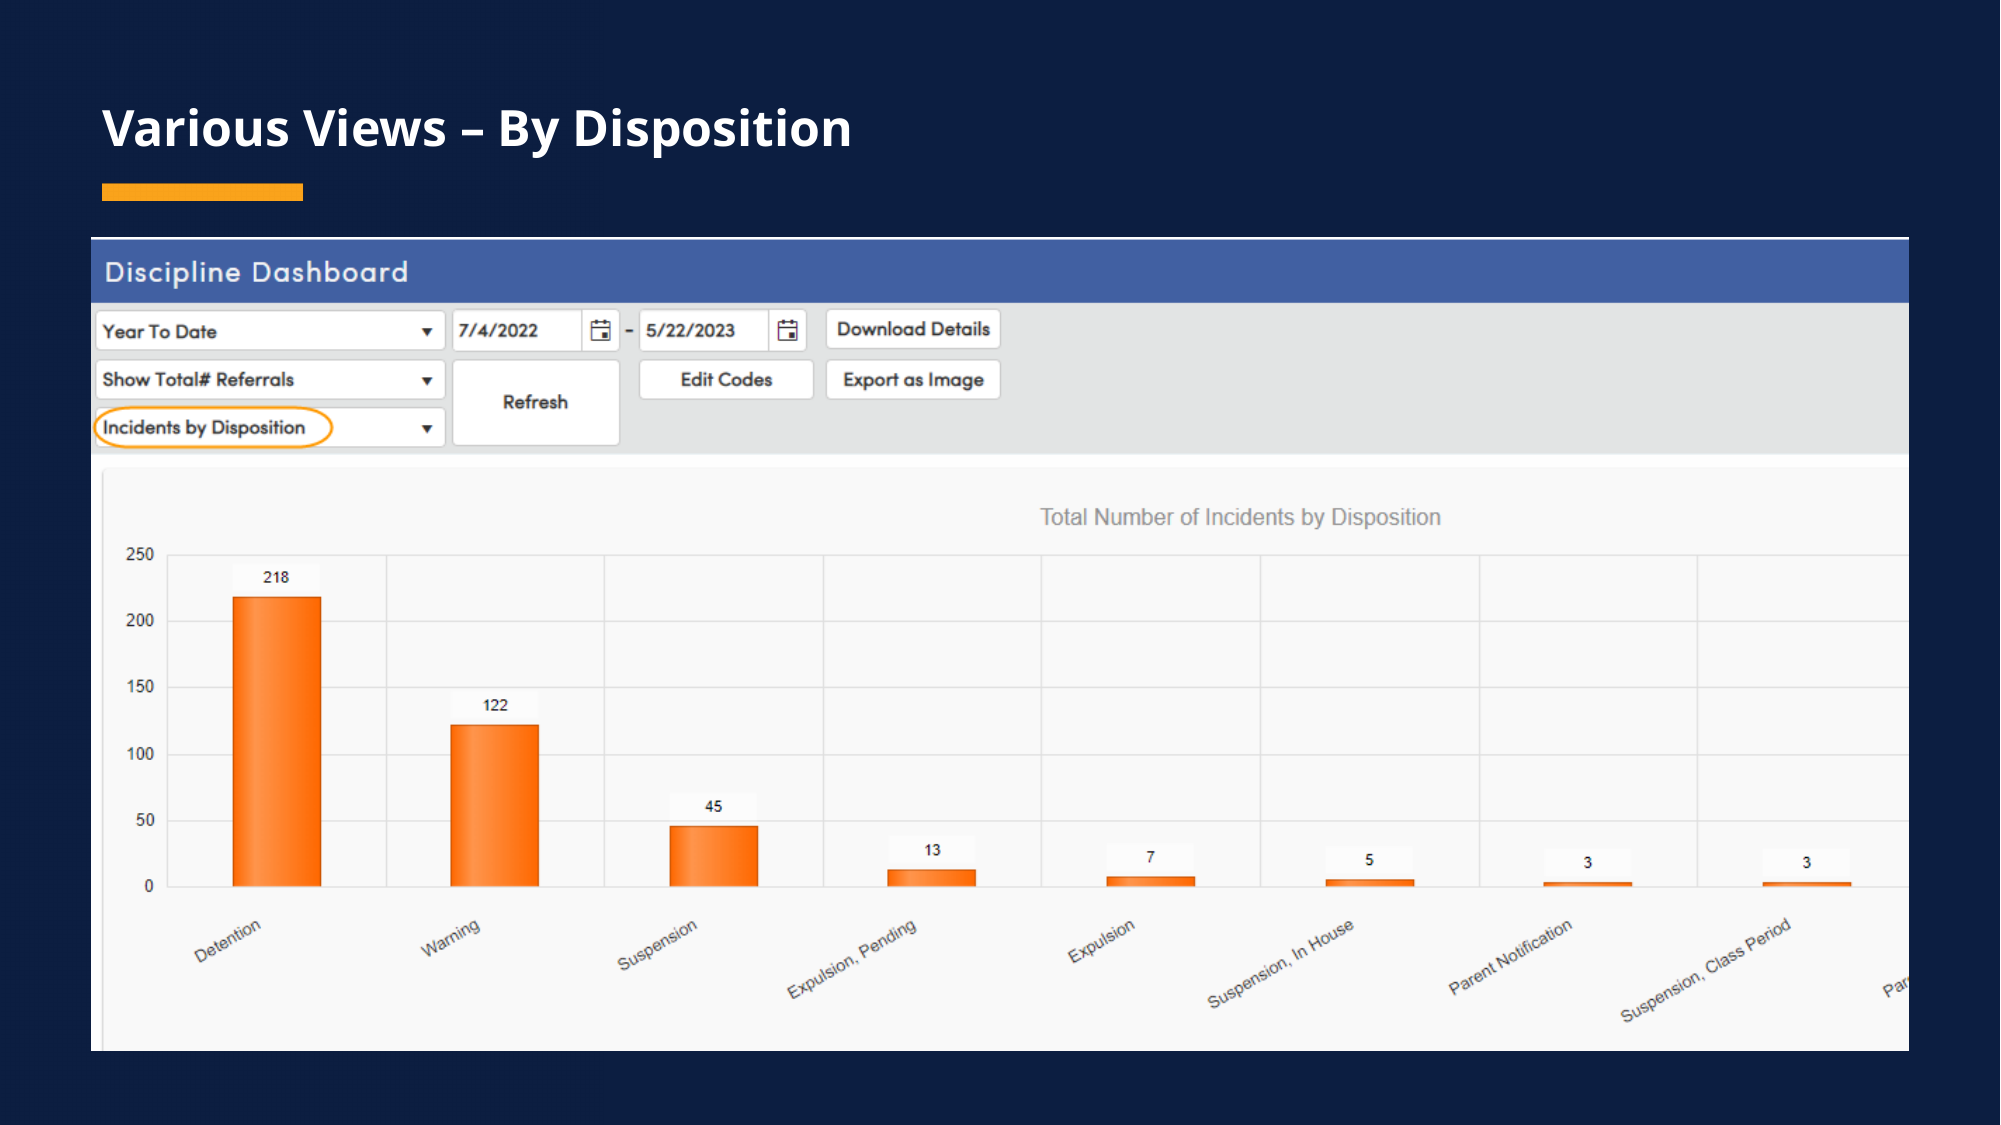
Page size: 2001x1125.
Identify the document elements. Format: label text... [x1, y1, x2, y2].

picture [1, 0, 1909, 1125]
text_box Various Views – By Disposition [604, 90, 1203, 164]
